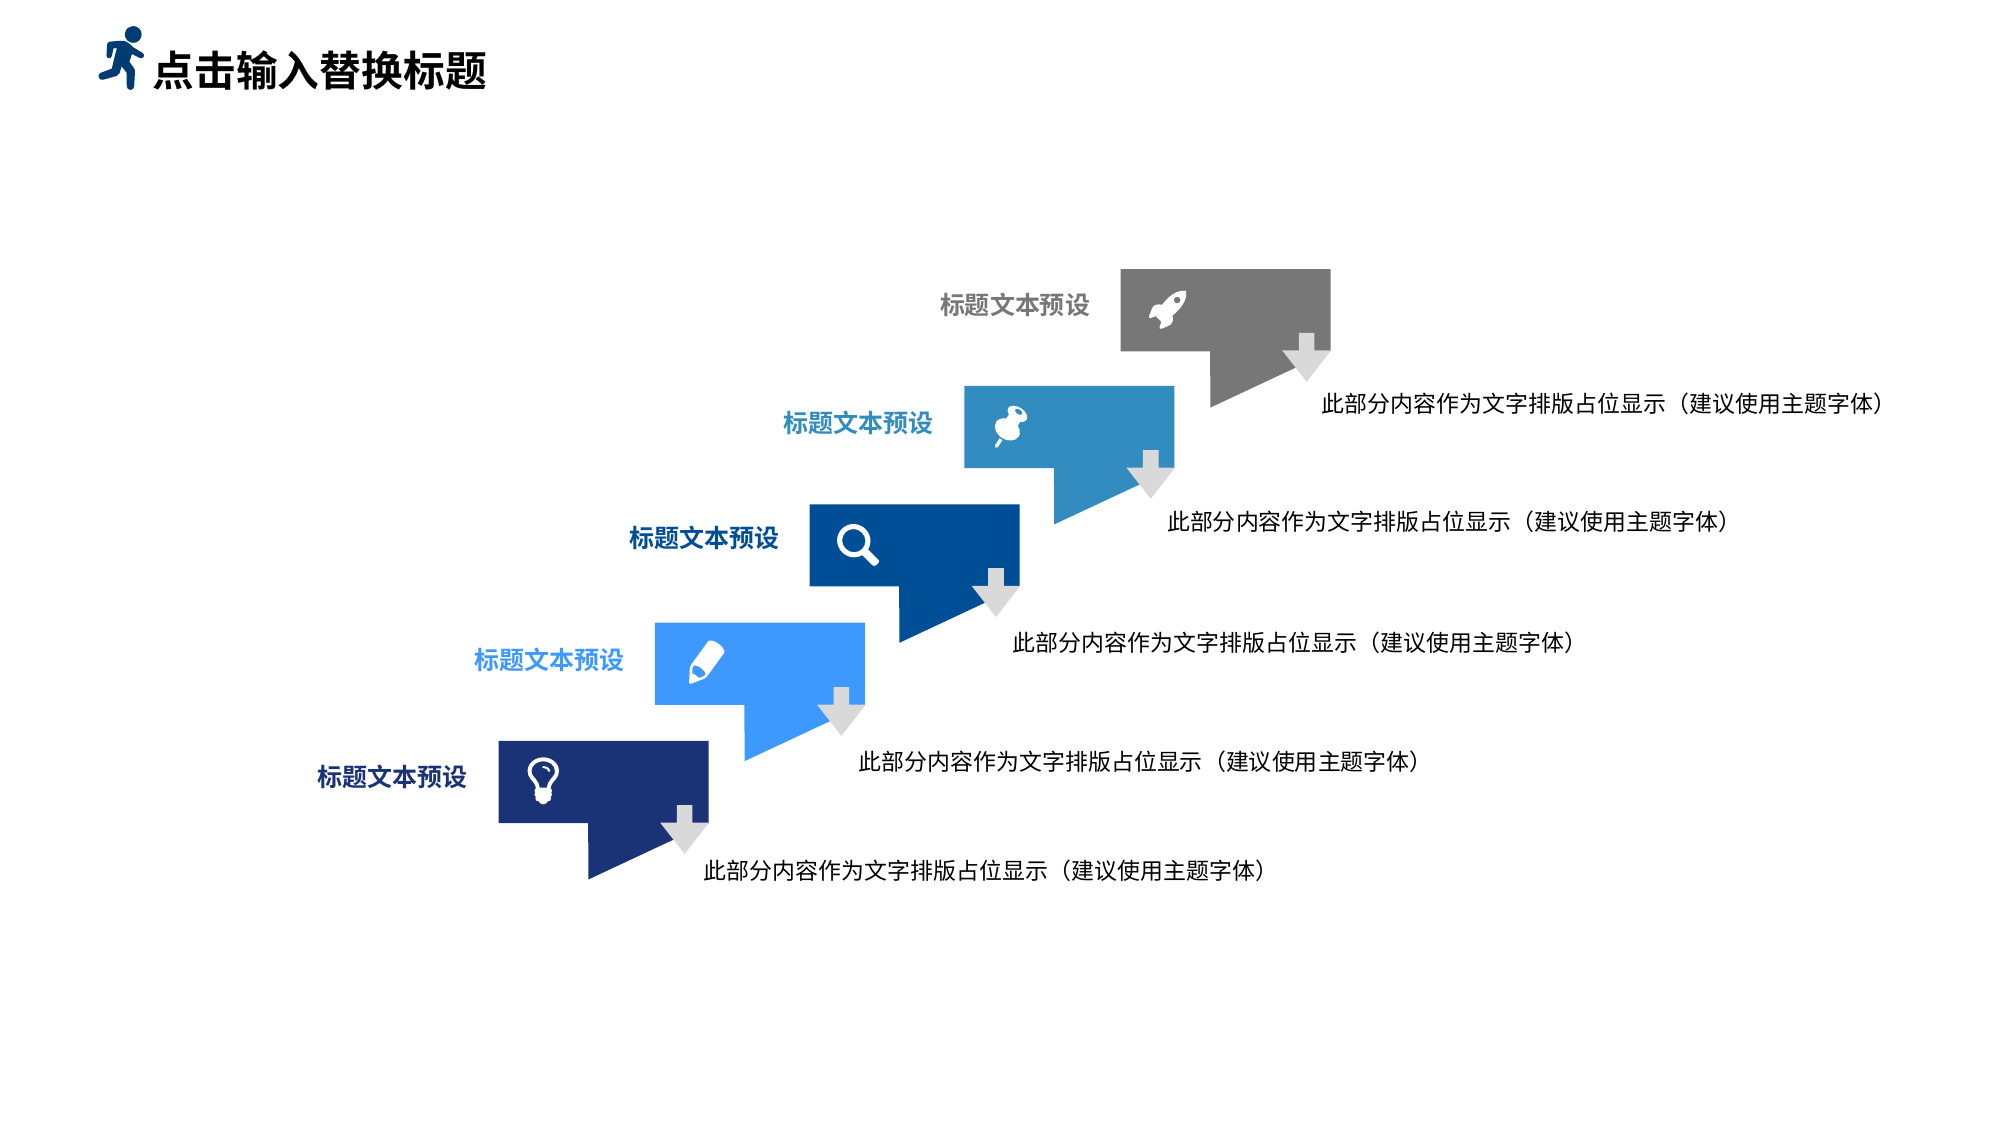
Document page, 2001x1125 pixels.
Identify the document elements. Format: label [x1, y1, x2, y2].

text_box [291, 268, 2000, 907]
text_box [98, 26, 976, 103]
